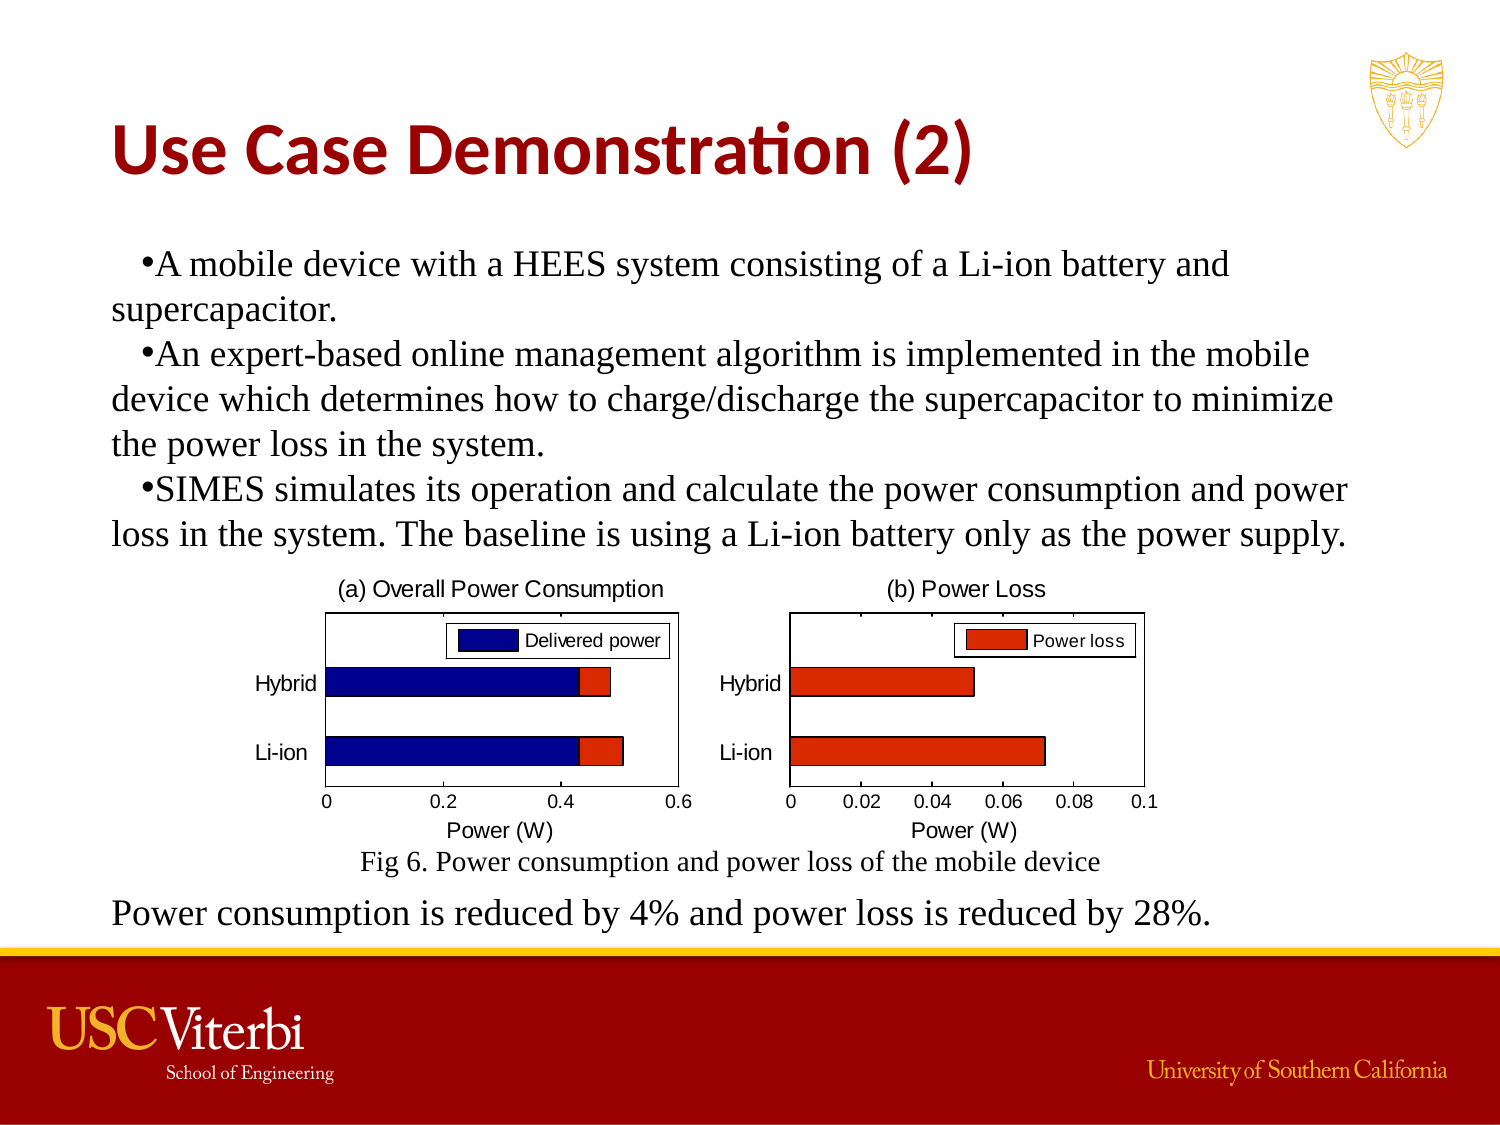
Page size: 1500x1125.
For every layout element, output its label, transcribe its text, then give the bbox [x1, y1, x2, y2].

picture [188, 575, 1245, 848]
text_box Fig 6. Power consumption and power loss of the mobile device [345, 855, 1147, 880]
text_box Use Case Demonstration (2) [96, 92, 1372, 197]
picture [47, 1006, 334, 1084]
picture [1147, 1059, 1447, 1086]
picture [1345, 39, 1468, 162]
text_box Power consumption is reduced by 4% and power loss is reduced by 28%. [96, 880, 1372, 940]
text_box A mobile device with a HEES system consisting of a Li-ion battery and supercapacitor. An expert-based online management algorithm is implemented in the mobile device which determines how to charge/discharge the supercapacitor to minimize the power loss in the system. SIMES simulates its operation and calculate the power consumption and power loss in the system. The baseline is using a Li-ion battery only as the power supply. [96, 231, 1393, 561]
